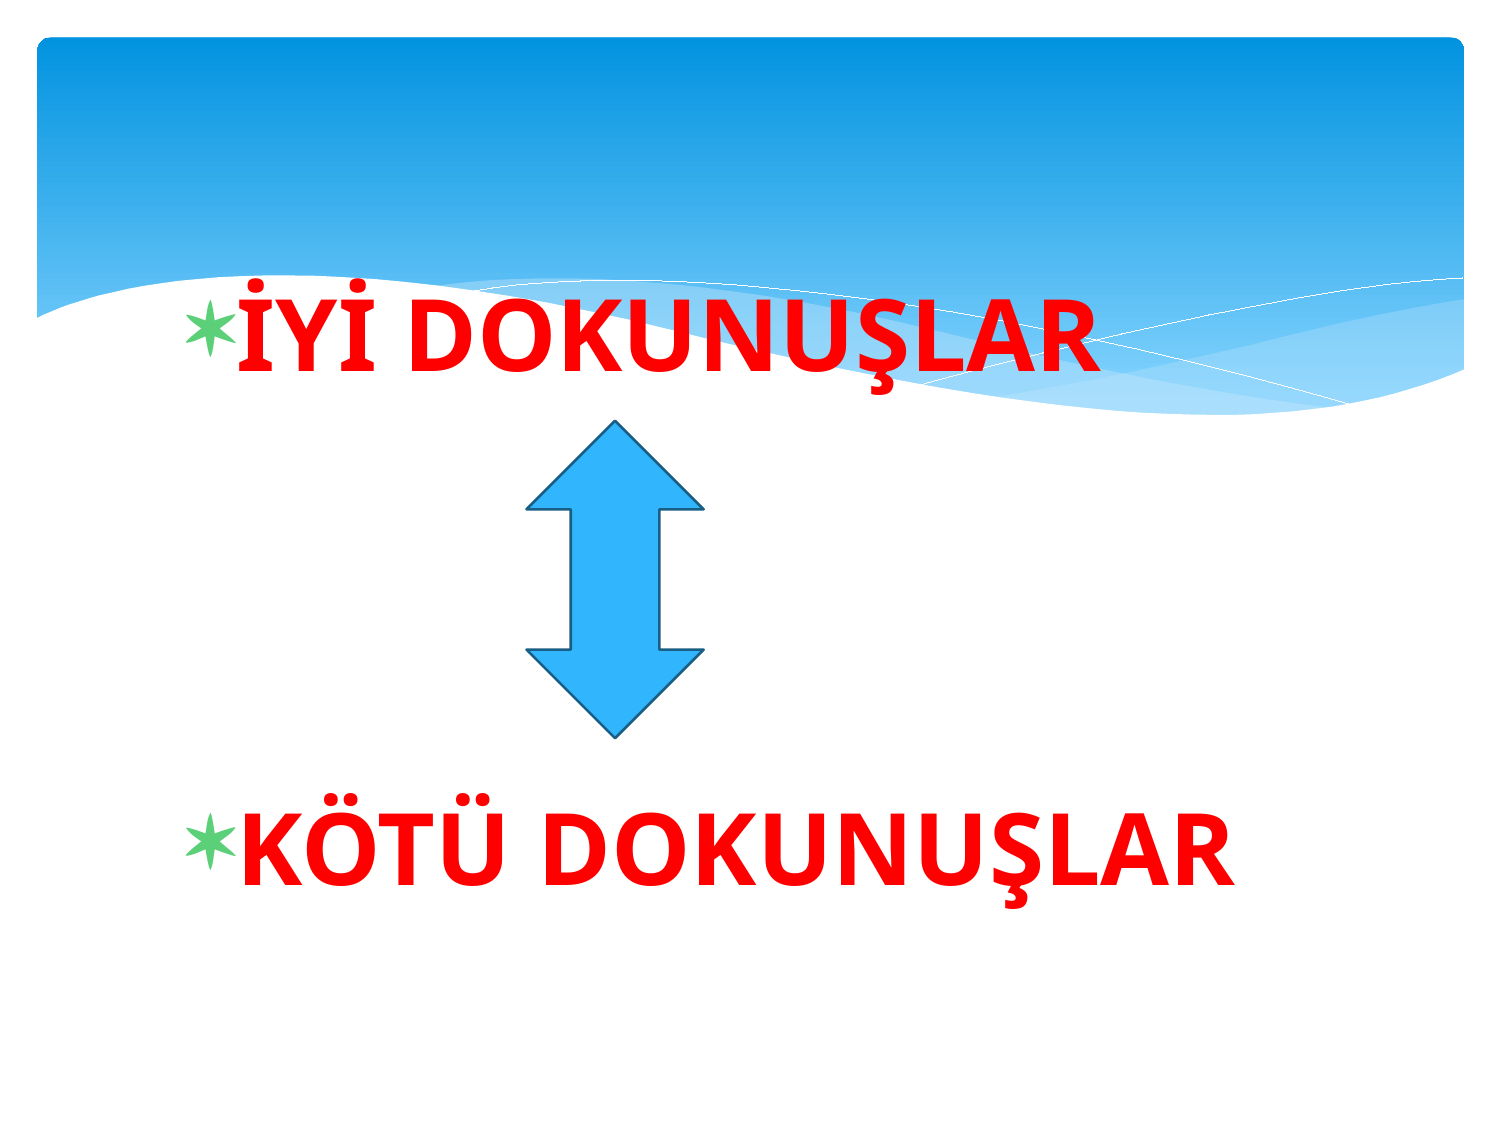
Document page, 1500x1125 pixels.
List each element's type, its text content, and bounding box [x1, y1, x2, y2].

text_box [525, 419, 705, 740]
list İYİ DOKUNUŞLAR KÖTÜ DOKUNUŞLAR [171, 264, 1387, 831]
title [75, 55, 1425, 261]
